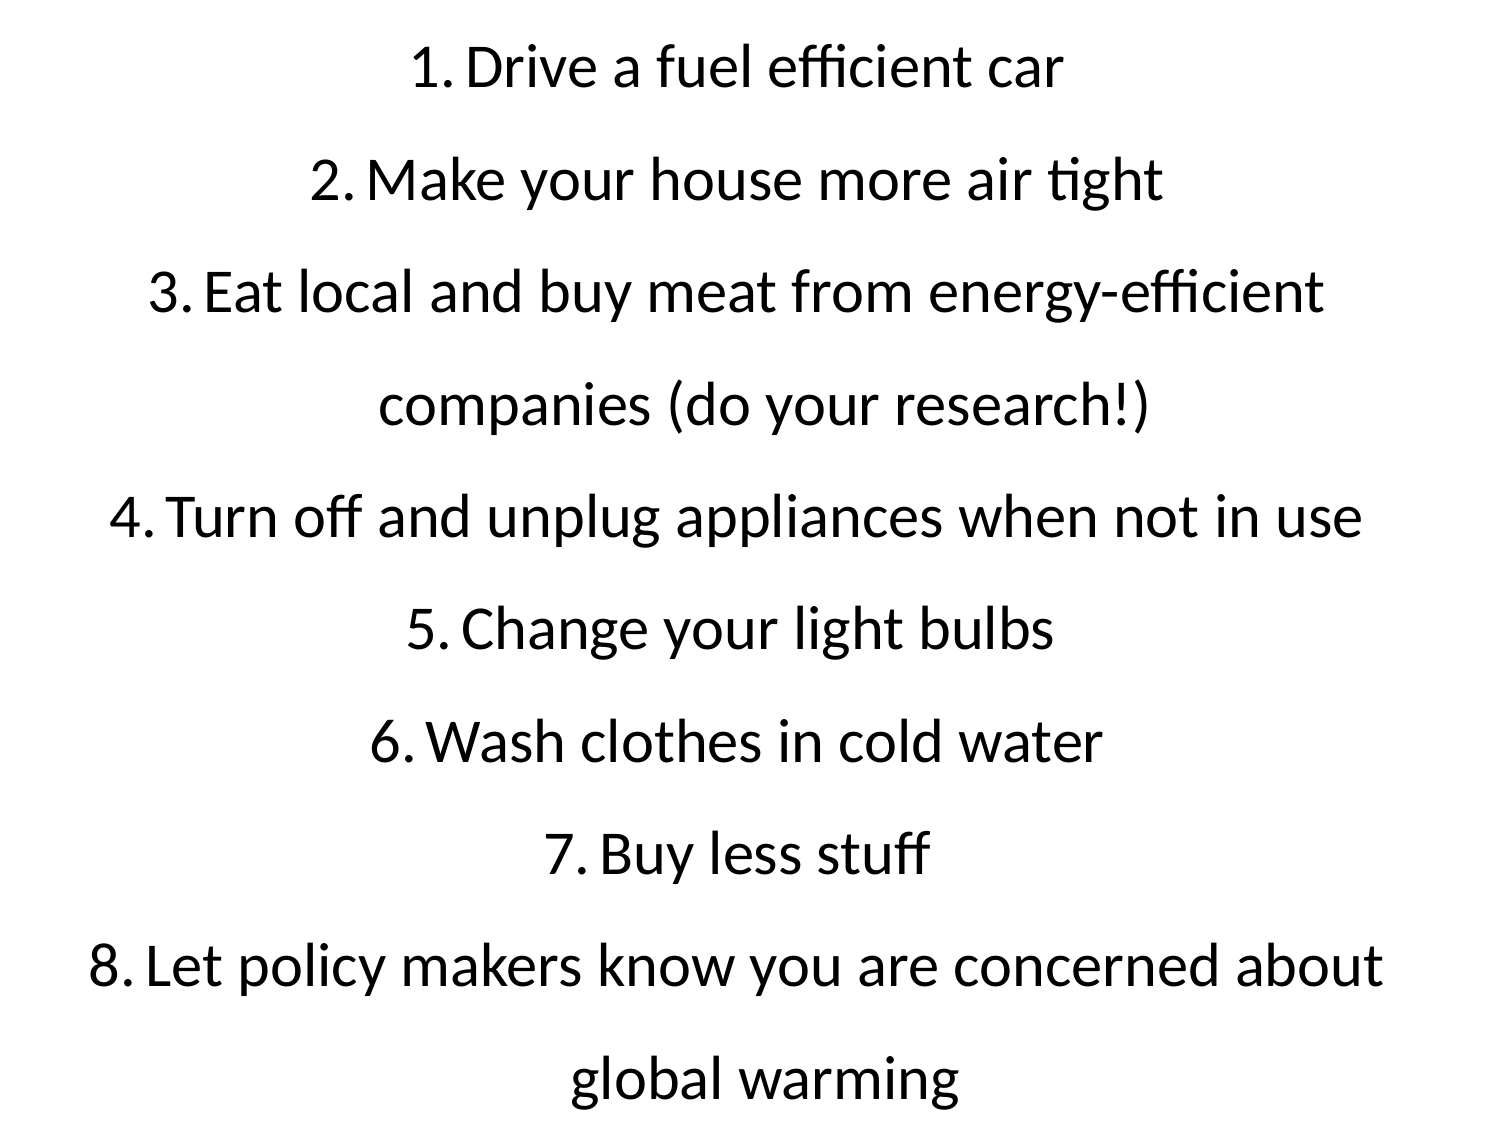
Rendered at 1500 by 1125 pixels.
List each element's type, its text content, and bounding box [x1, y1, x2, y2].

text_box Drive a fuel efficient car Make your house more air tight Eat local and buy meat from energy-efficient companies (do your research!) Turn off and unplug appliances when not in use Change your light bulbs Wash clothes in cold water Buy less stuff Let policy makers know you are concerned about global warming Spread the word and stay informed [24, 0, 1450, 1125]
